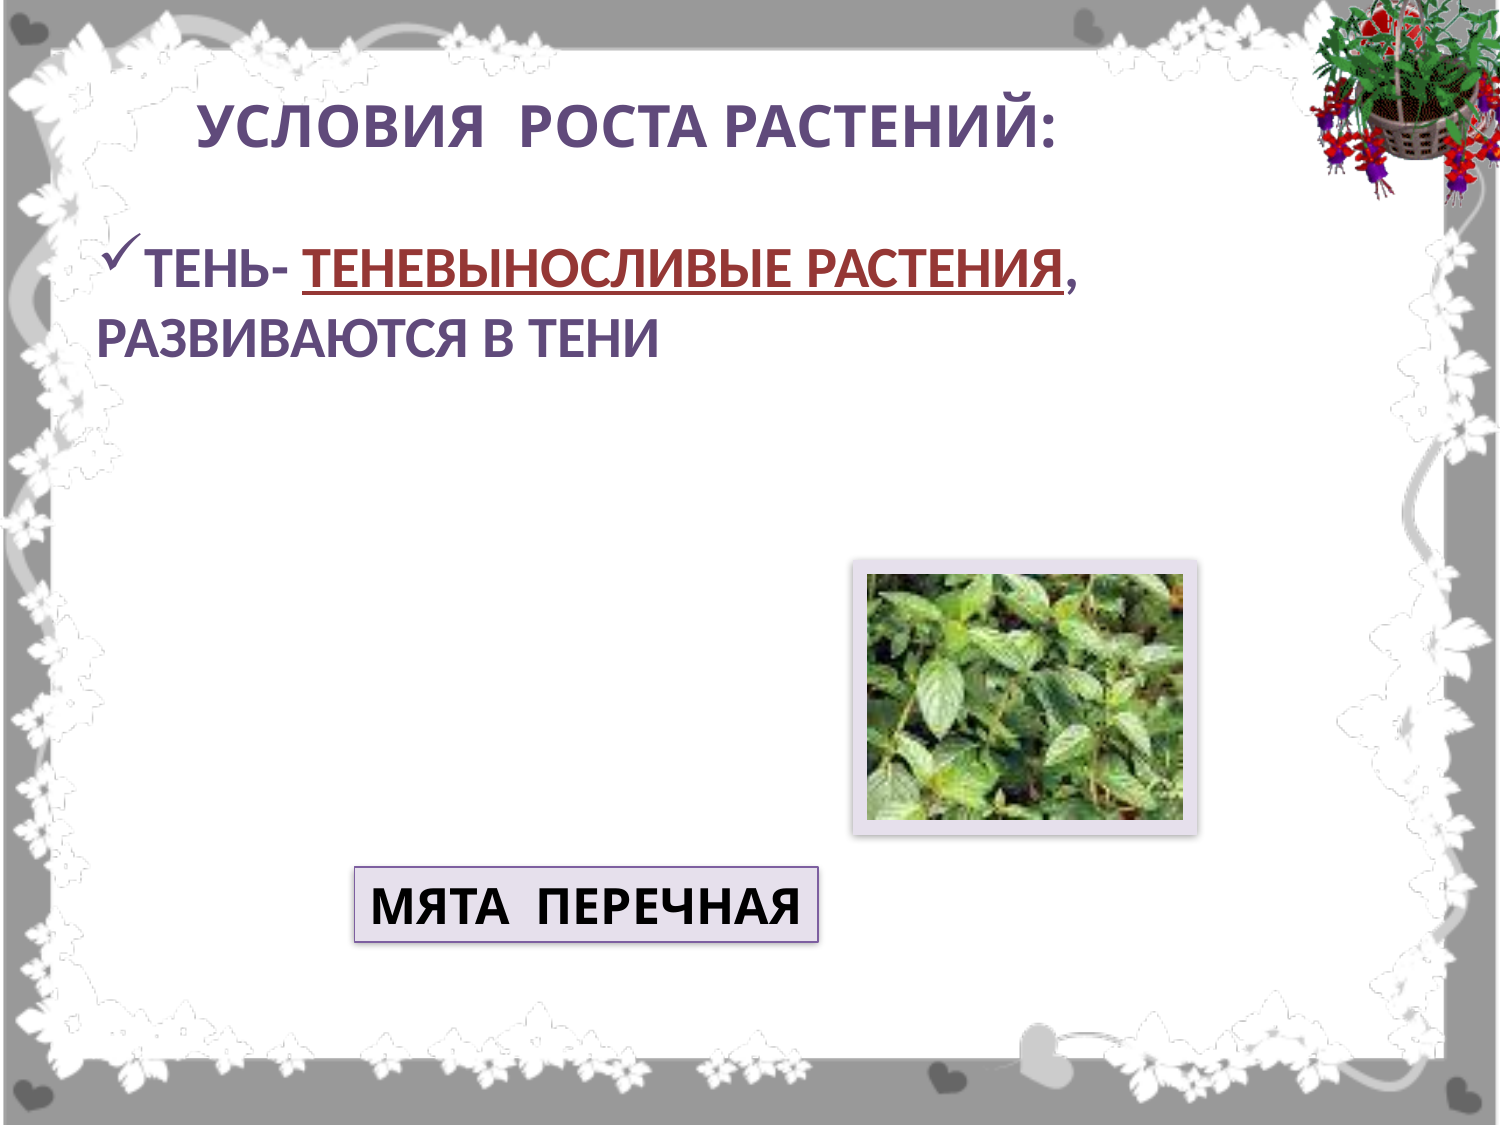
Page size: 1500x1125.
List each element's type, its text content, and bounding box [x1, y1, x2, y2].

text_box УСЛОВИЯ РОСТА РАСТЕНИЙ: ТЕНЬ- ТЕНЕВЫНОСЛИВЫЕ РАСТЕНИЯ, РАЗВИВАЮТСЯ В ТЕНИ [82, 81, 1172, 377]
picture [0, 0, 1500, 1125]
text_box МЯТА ПЕРЕЧНАЯ [354, 866, 819, 943]
